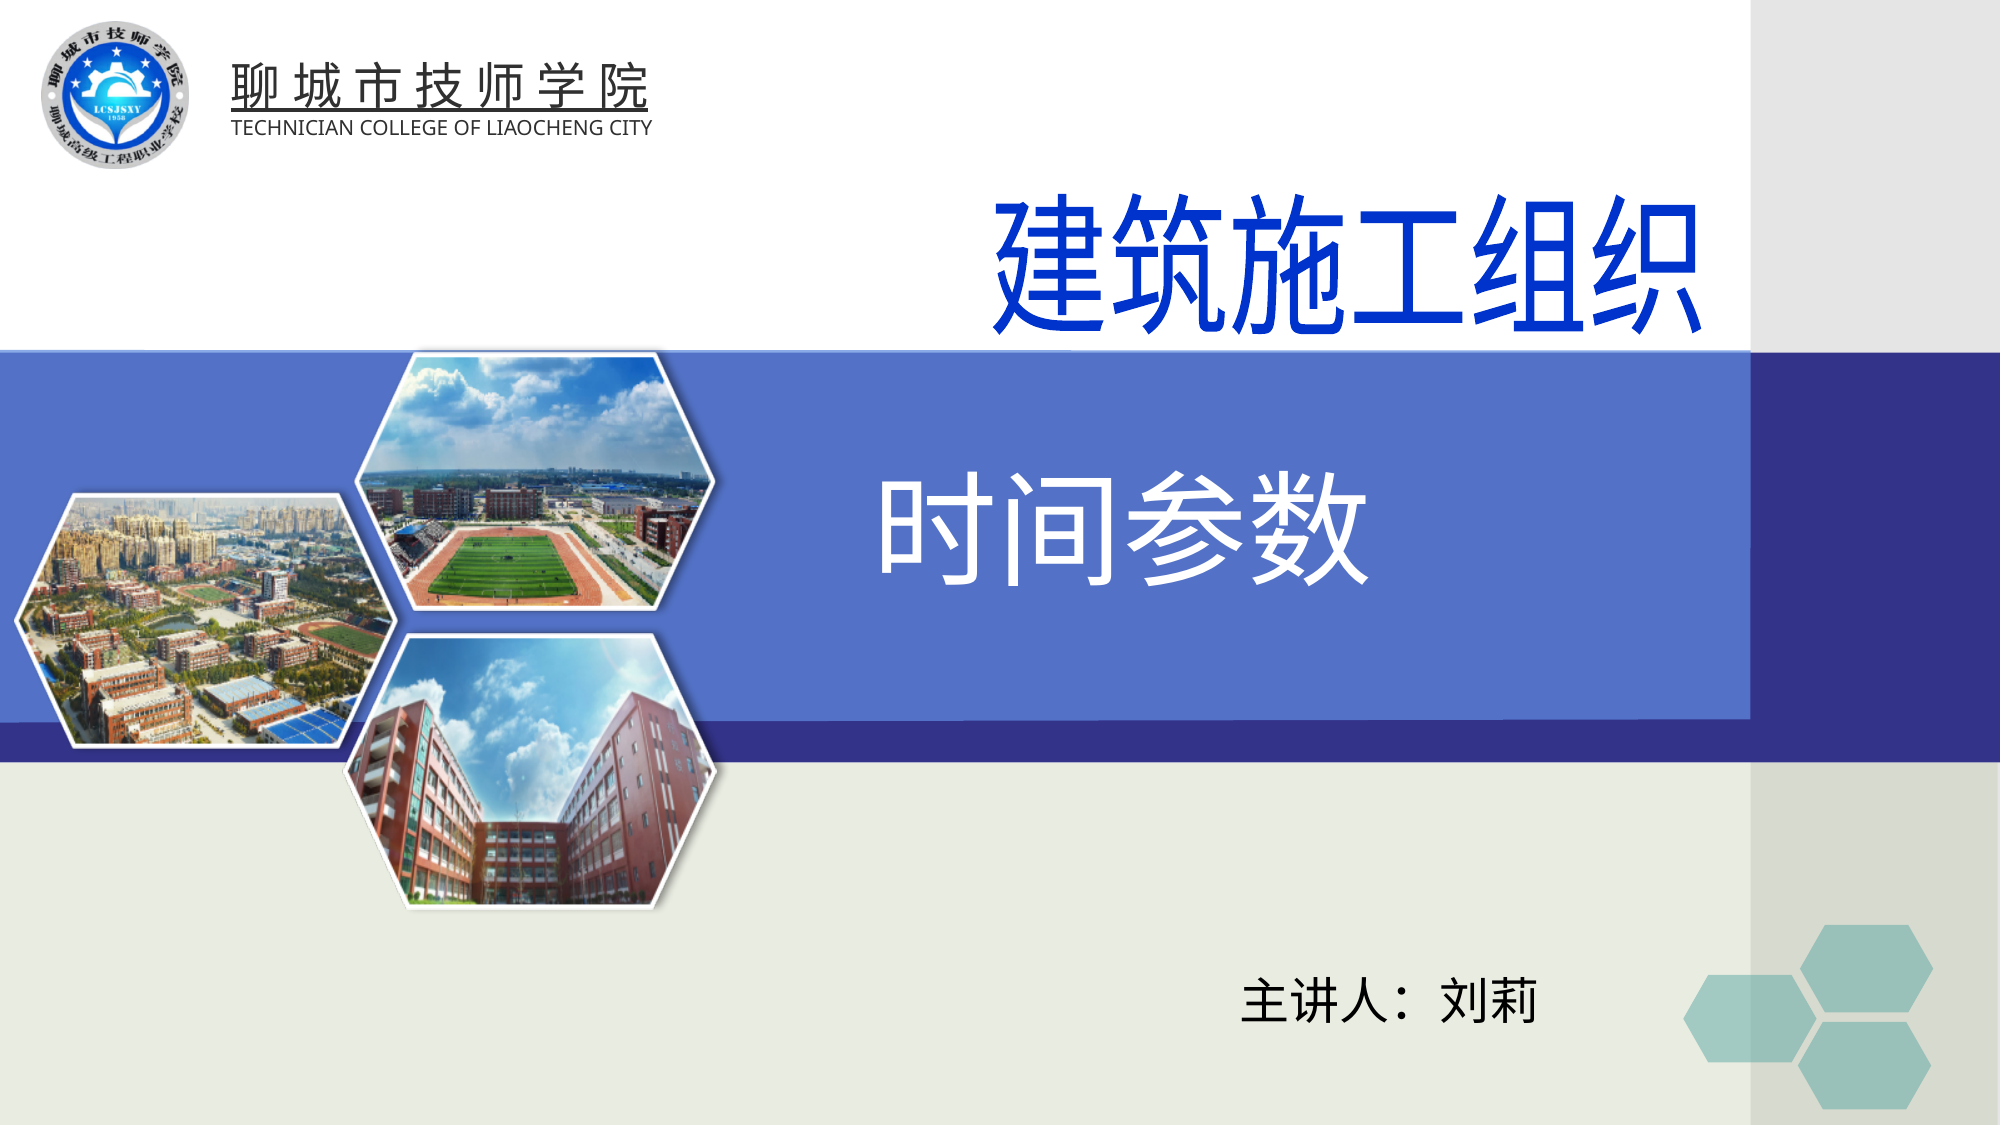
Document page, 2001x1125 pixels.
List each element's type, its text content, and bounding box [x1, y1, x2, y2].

picture [41, 21, 189, 169]
text_box 时间参数 [857, 443, 1408, 609]
text_box 聊 城 市 技 师 学 院 TECHNICIAN COLLEGE OF LIAOCHENG CITY [216, 47, 836, 172]
text_box 主讲人：刘莉 [1225, 962, 1555, 1037]
picture [14, 352, 717, 910]
